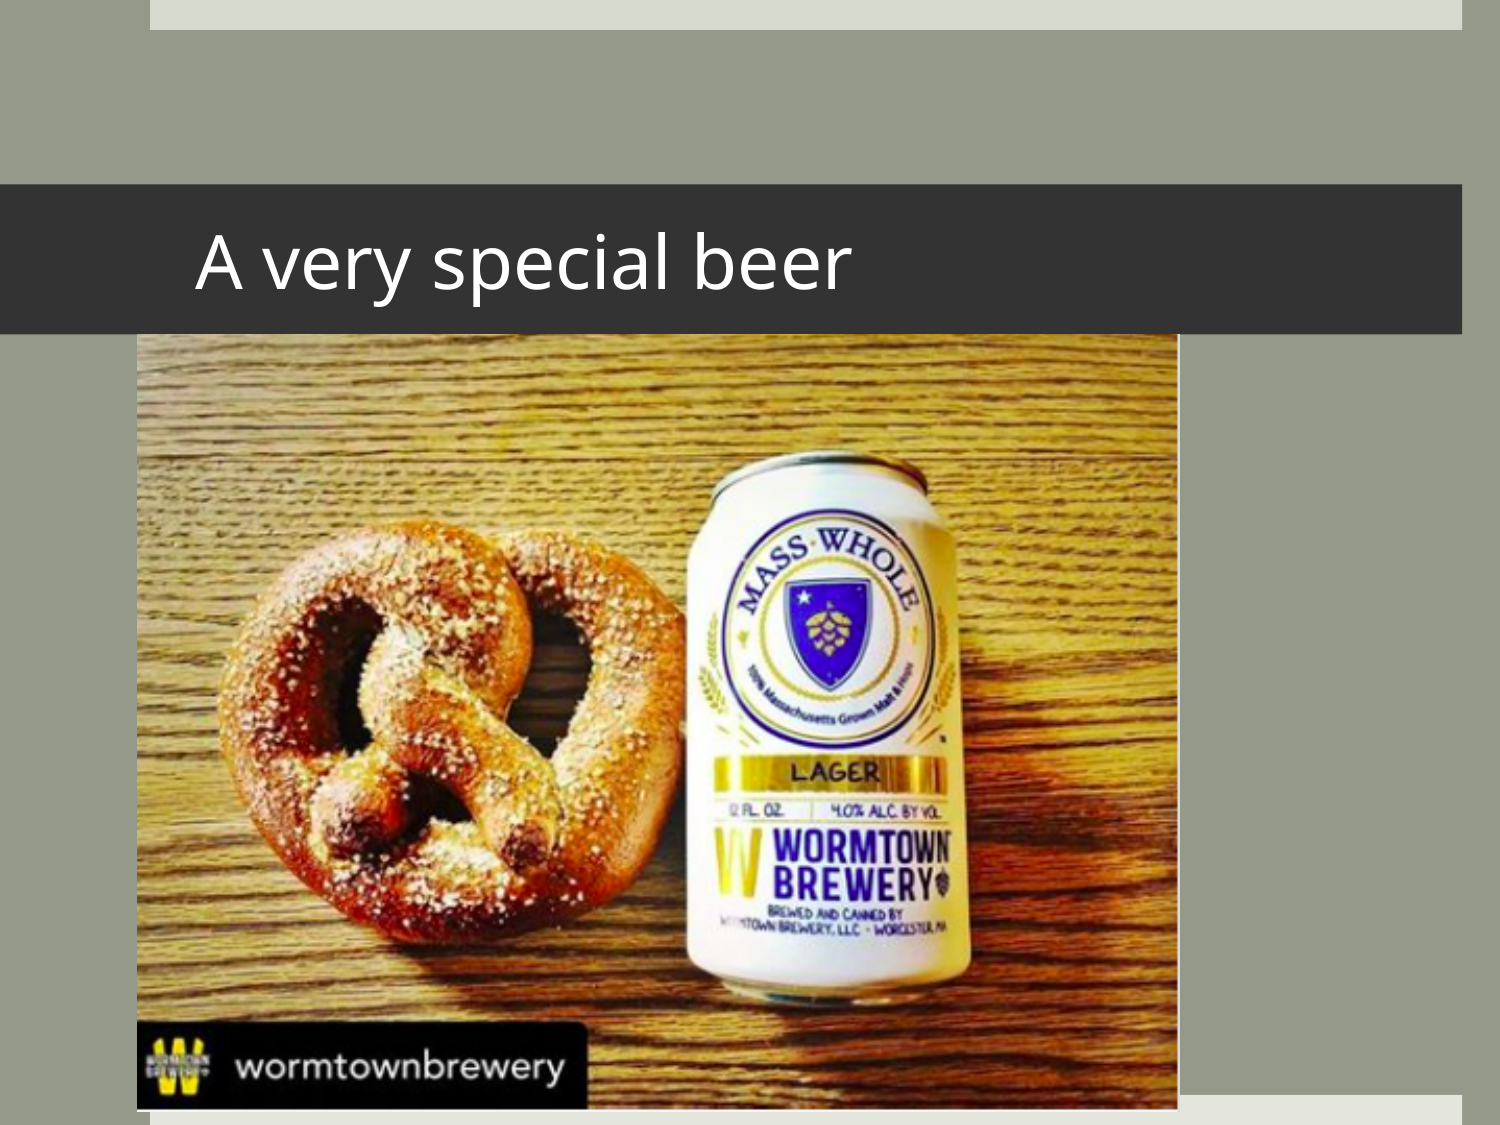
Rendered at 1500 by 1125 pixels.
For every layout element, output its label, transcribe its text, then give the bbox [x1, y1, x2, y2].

title A very special beer [0, 184, 1463, 335]
picture [136, 333, 1180, 1112]
